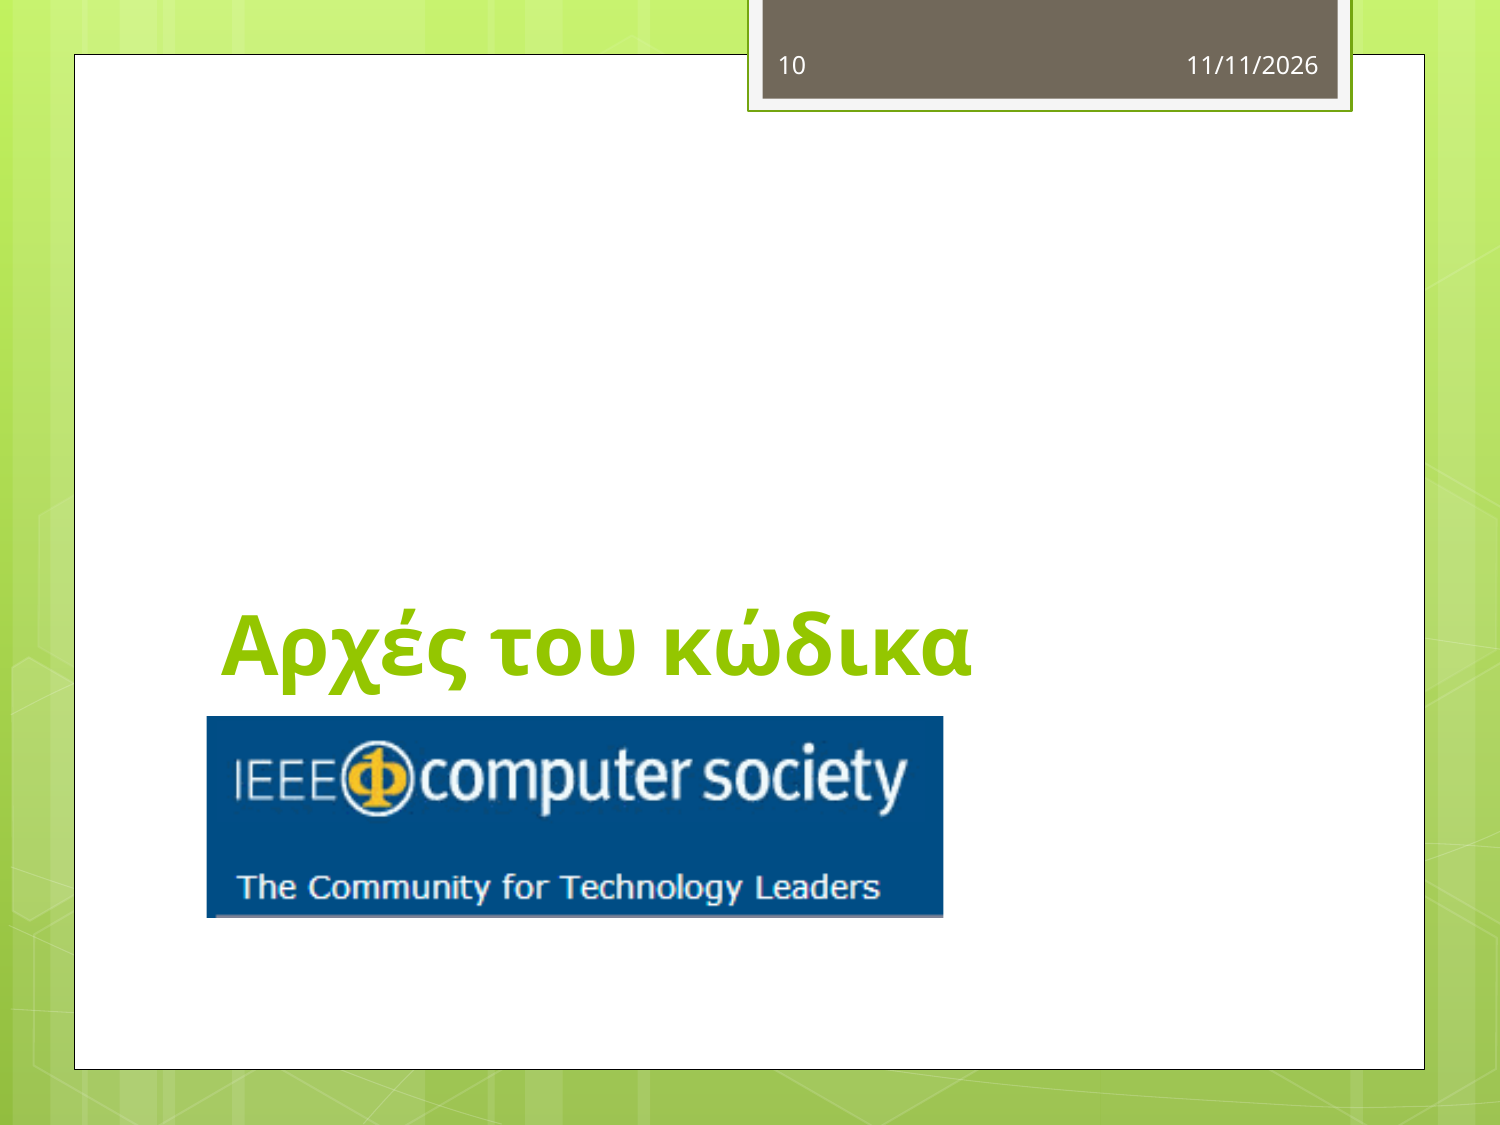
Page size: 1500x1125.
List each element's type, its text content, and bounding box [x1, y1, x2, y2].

title Αρχές του κώδικα [206, 475, 1296, 700]
picture [206, 715, 944, 918]
slide_number 10 [762, 36, 982, 97]
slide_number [983, 36, 1334, 97]
